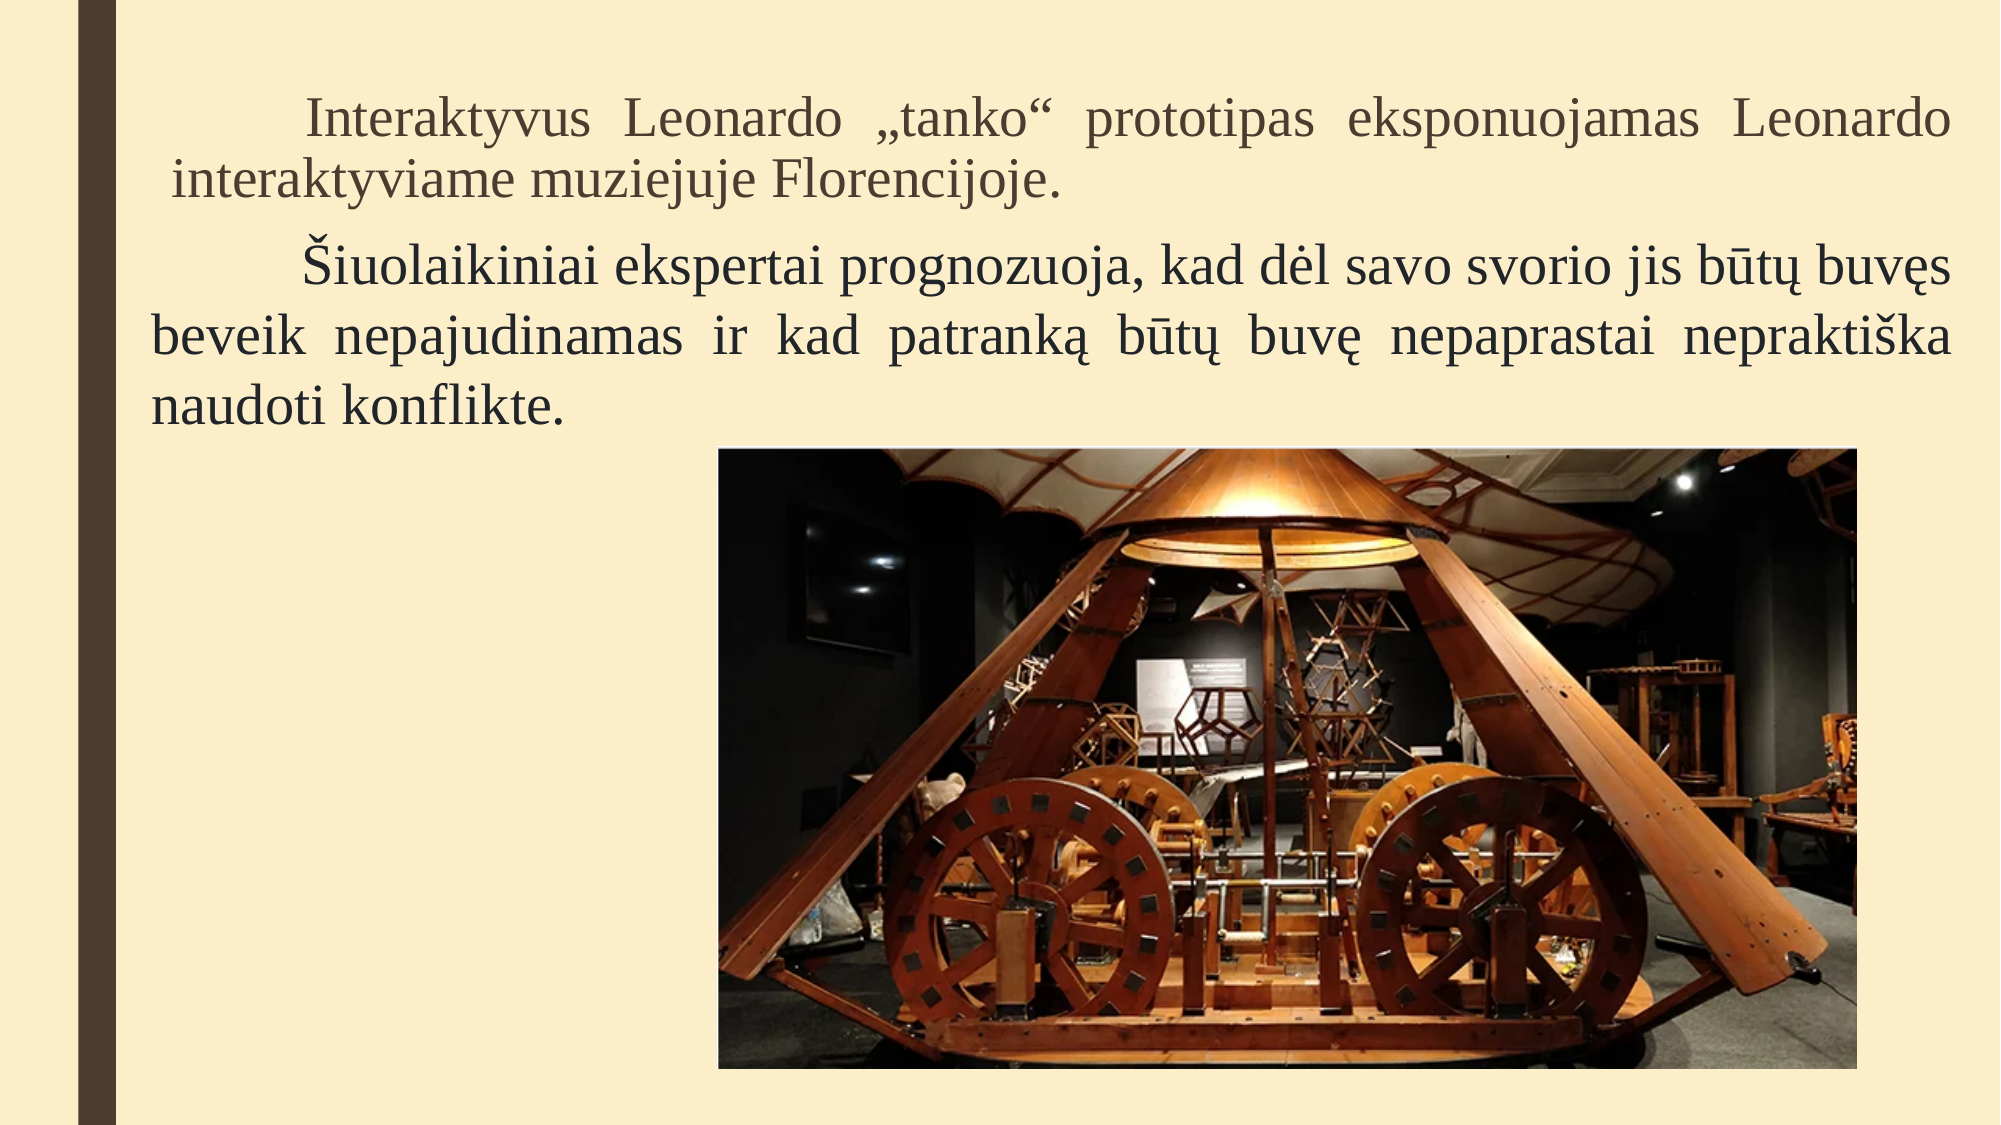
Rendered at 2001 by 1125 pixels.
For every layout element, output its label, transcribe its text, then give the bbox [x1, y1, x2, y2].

picture [716, 446, 1857, 1069]
title Interaktyvus Leonardo „tanko“ prototipas eksponuojamas Leonardo interaktyviame muziejuje Florencijoje. [156, 80, 1968, 219]
text_box Šiuolaikiniai ekspertai prognozuoja, kad dėl savo svorio jis būtų buvęs beveik nepajudinamas ir kad patranką būtų buvę nepaprastai nepraktiška naudoti konflikte. [136, 219, 1968, 444]
